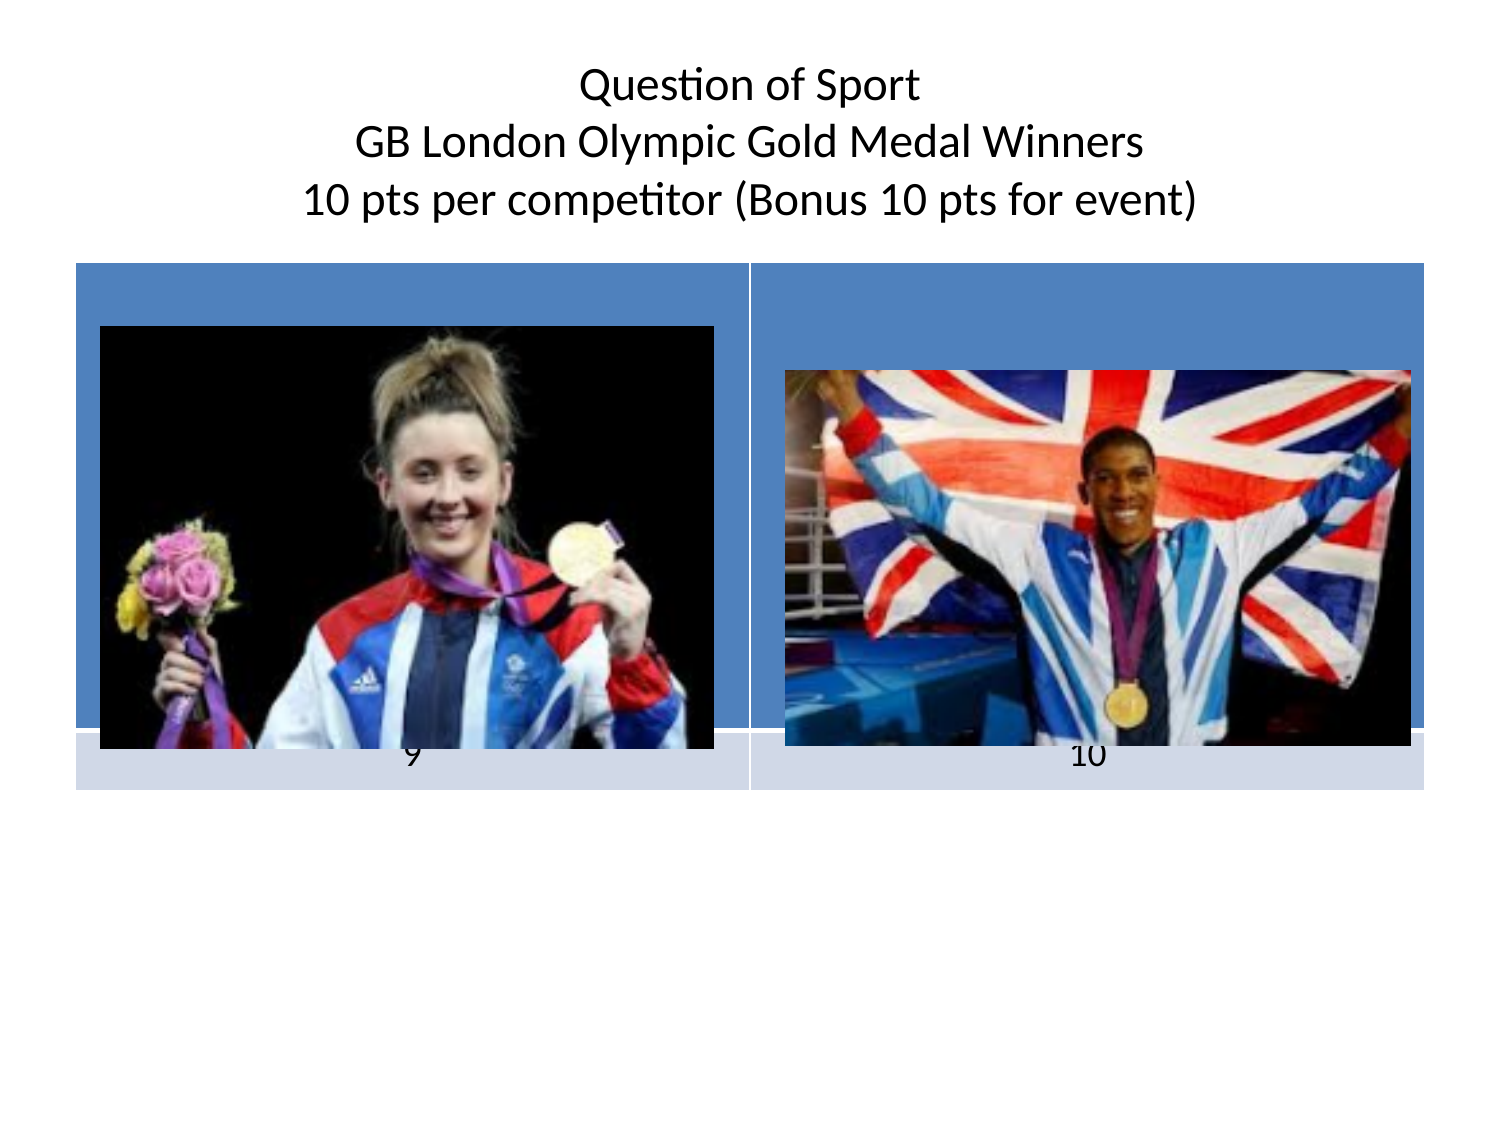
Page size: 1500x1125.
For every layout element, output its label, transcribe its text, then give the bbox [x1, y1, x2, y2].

table_cell 10 [751, 733, 1424, 790]
table_header [76, 263, 749, 728]
title Question of Sport GB London Olympic Gold Medal Winners 10 pts per competitor (Bonus 10 pts for event) [75, 45, 1425, 233]
table_cell 9 [76, 733, 749, 790]
picture [785, 370, 1411, 746]
table_header [751, 263, 1424, 728]
picture [100, 325, 715, 749]
